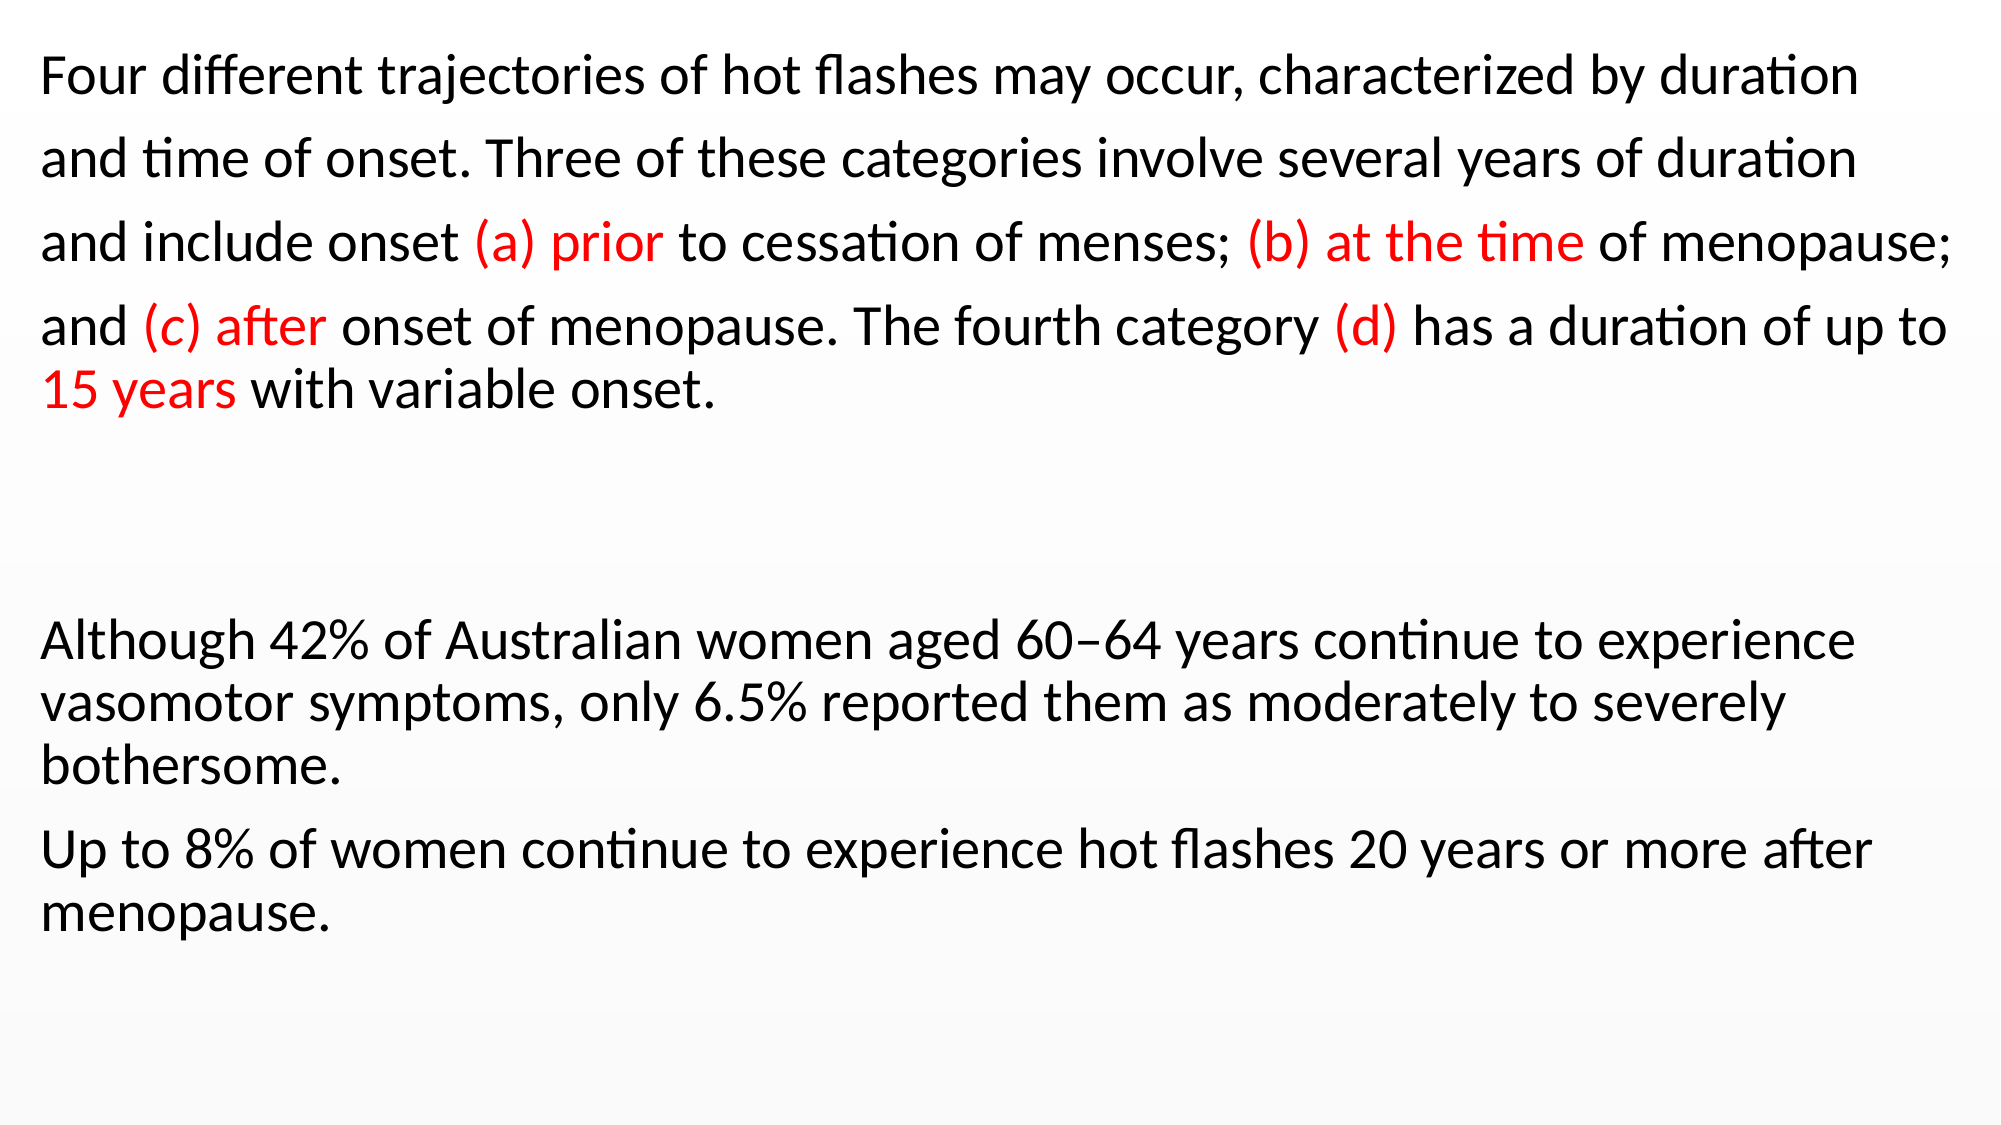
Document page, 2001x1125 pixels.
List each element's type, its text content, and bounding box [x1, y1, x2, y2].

list Four different trajectories of hot flashes may occur, characterized by duration and time of onset. Three of these categories involve several years of duration and include onset (a) prior to cessation of menses; (b) at the time of menopause; and (c) after onset of menopause. The fourth category (d) has a duration of up to 15 years with variable onset. Although 42% of Australian women aged 60–64 years continue to experience vasomotor symptoms, only 6.5% reported them as moderately to severely bothersome. Up to 8% of women continue to experience hot flashes 20 years or more after menopause. [25, 36, 1974, 1091]
